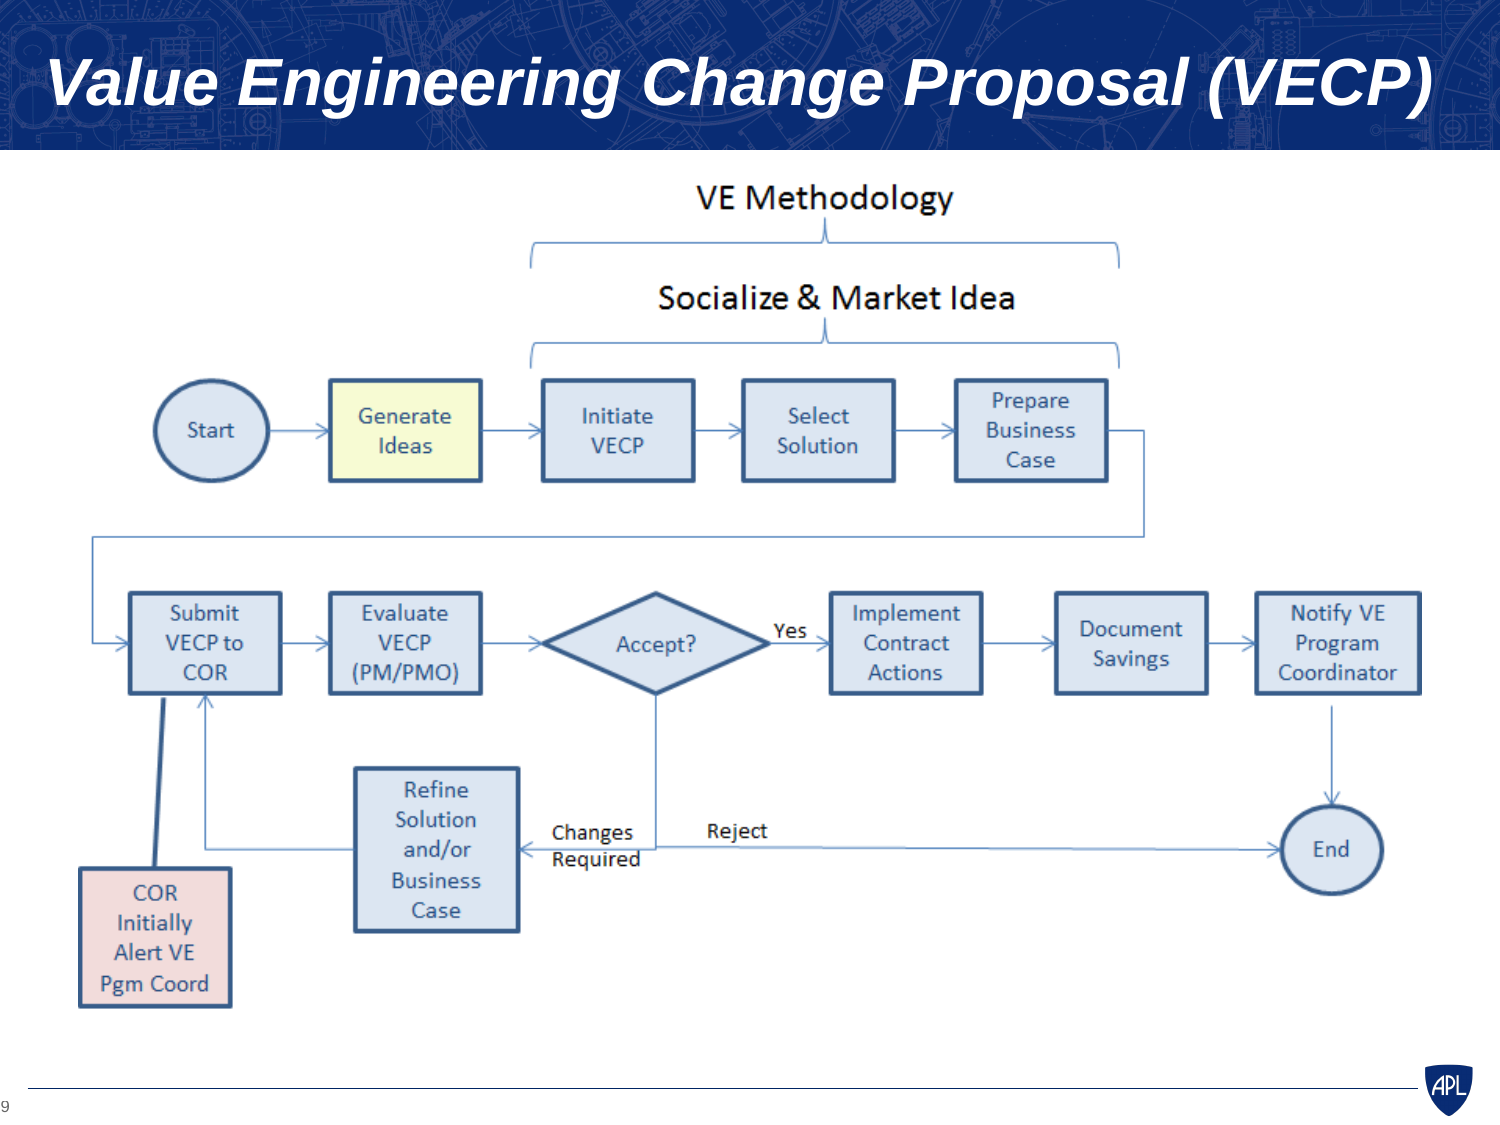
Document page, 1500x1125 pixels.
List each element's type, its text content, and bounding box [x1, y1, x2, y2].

picture [78, 161, 1422, 1012]
slide_number 9 [1137, 1095, 1488, 1125]
picture [0, 0, 1500, 150]
title Value Engineering Change Proposal (VECP) [22, 31, 1457, 119]
picture [1419, 1059, 1479, 1095]
